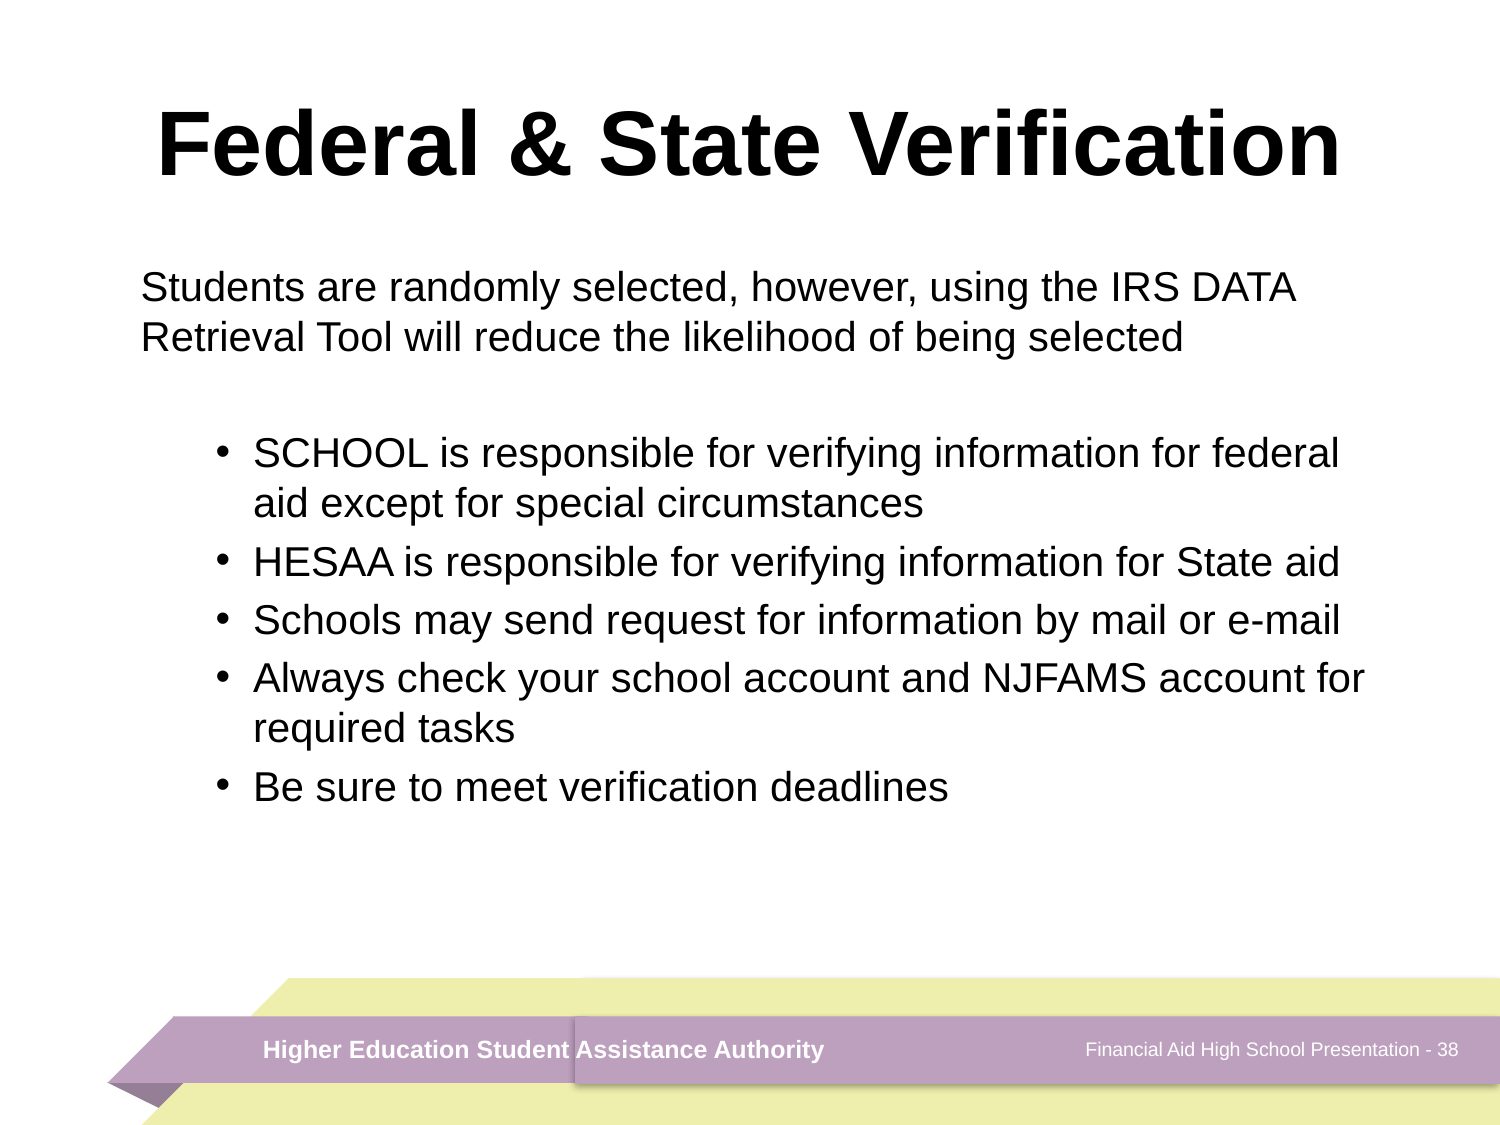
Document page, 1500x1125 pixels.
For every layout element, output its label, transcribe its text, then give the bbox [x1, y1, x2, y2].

text_box [601, 1024, 1076, 1100]
list Students are randomly selected, however, using the IRS DATA Retrieval Tool will reduce the likelihood of being selected SCHOOL is responsible for verifying information for federal aid except for special circumstances HESAA is responsible for verifying information for State aid Schools may send request for information by mail or e-mail Always check your school account and NJFAMS account for required tasks Be sure to meet verification deadlines [50, 251, 1392, 959]
footer Higher Education Student Assistance Authority [247, 1018, 896, 1079]
slide_number Financial Aid High School Presentation - 38 [1023, 1018, 1474, 1079]
text_box [200, 1024, 514, 1100]
title Federal & State Verification [75, 45, 1425, 233]
